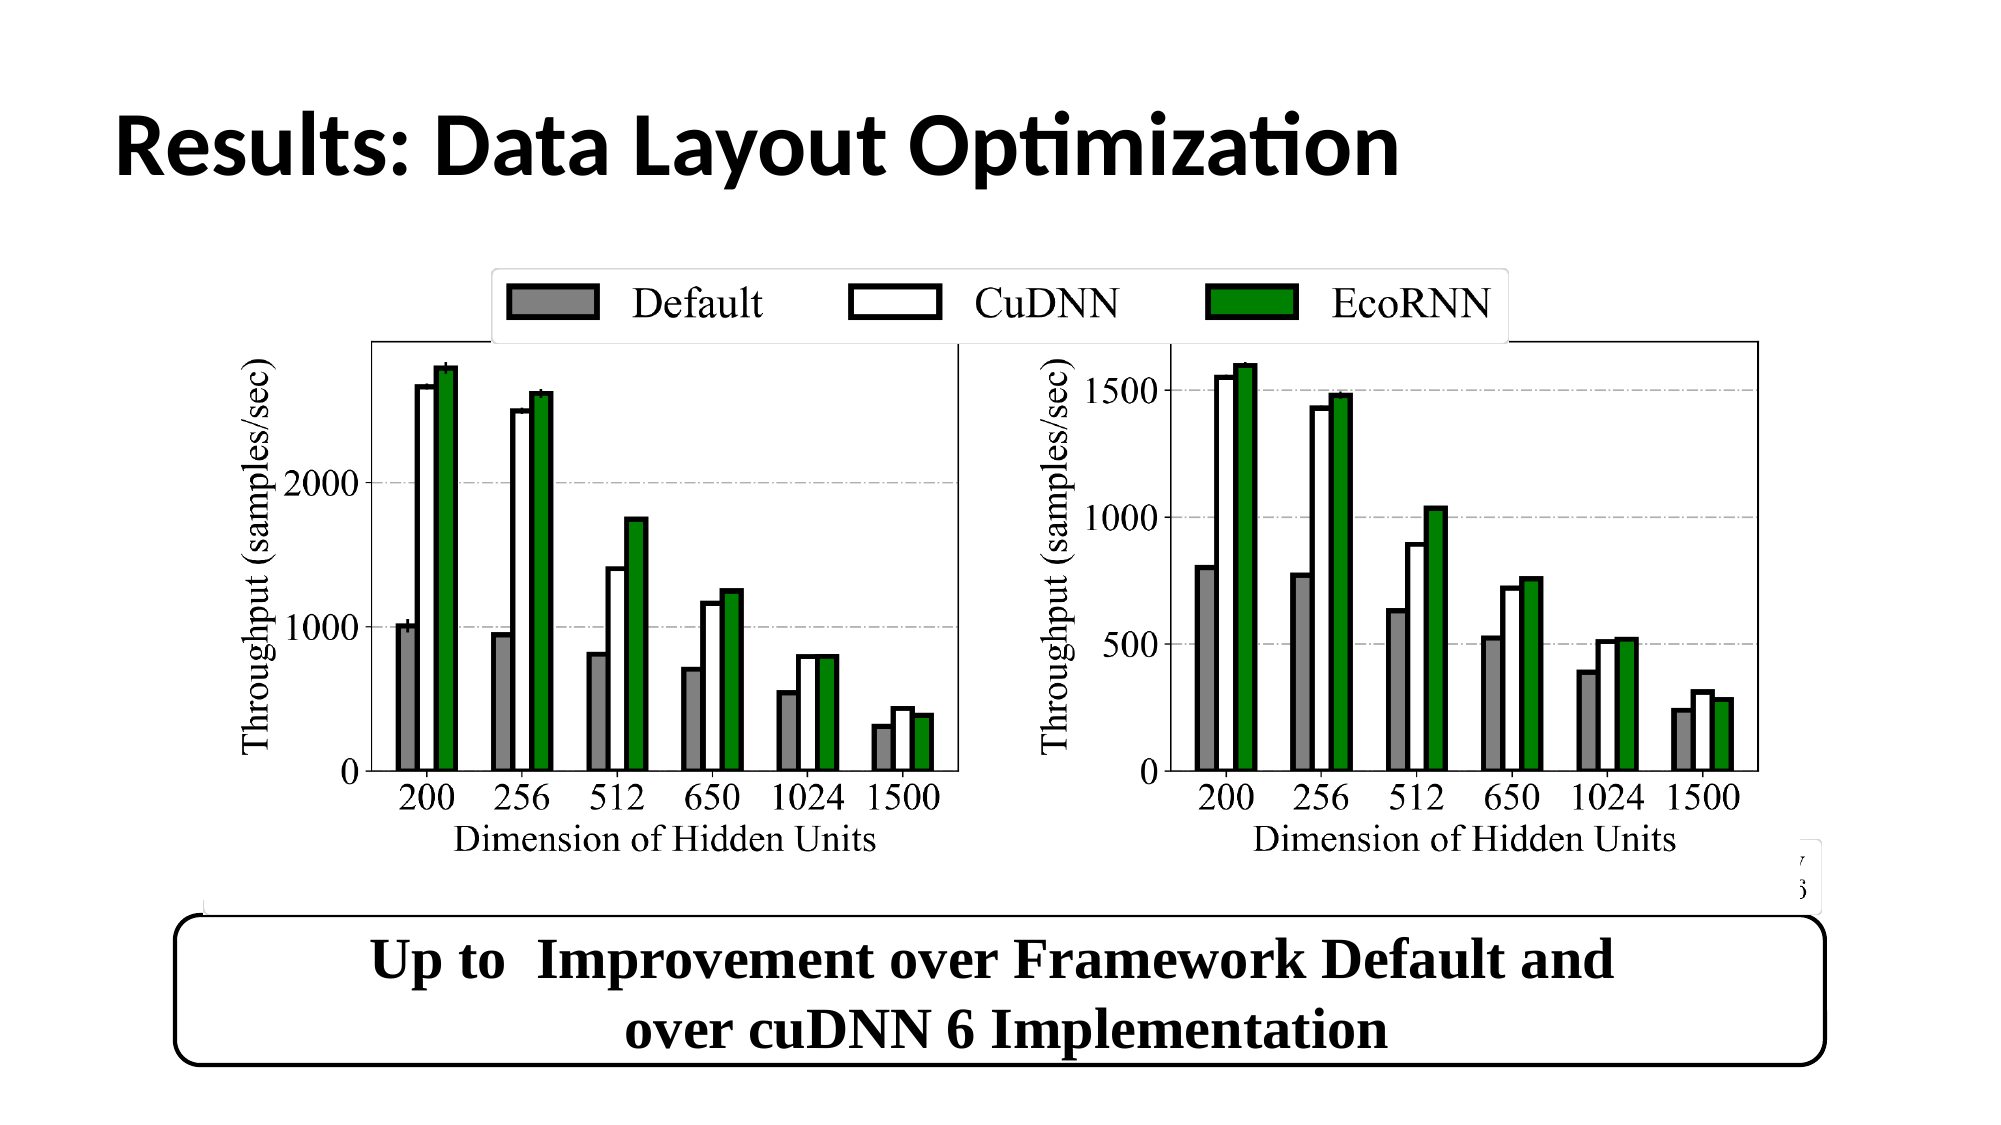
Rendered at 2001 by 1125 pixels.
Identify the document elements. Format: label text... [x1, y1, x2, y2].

title Results: Data Layout Optimization [99, 45, 1900, 233]
picture [491, 267, 1509, 344]
picture [203, 839, 1822, 915]
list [999, 299, 1801, 900]
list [199, 299, 994, 900]
